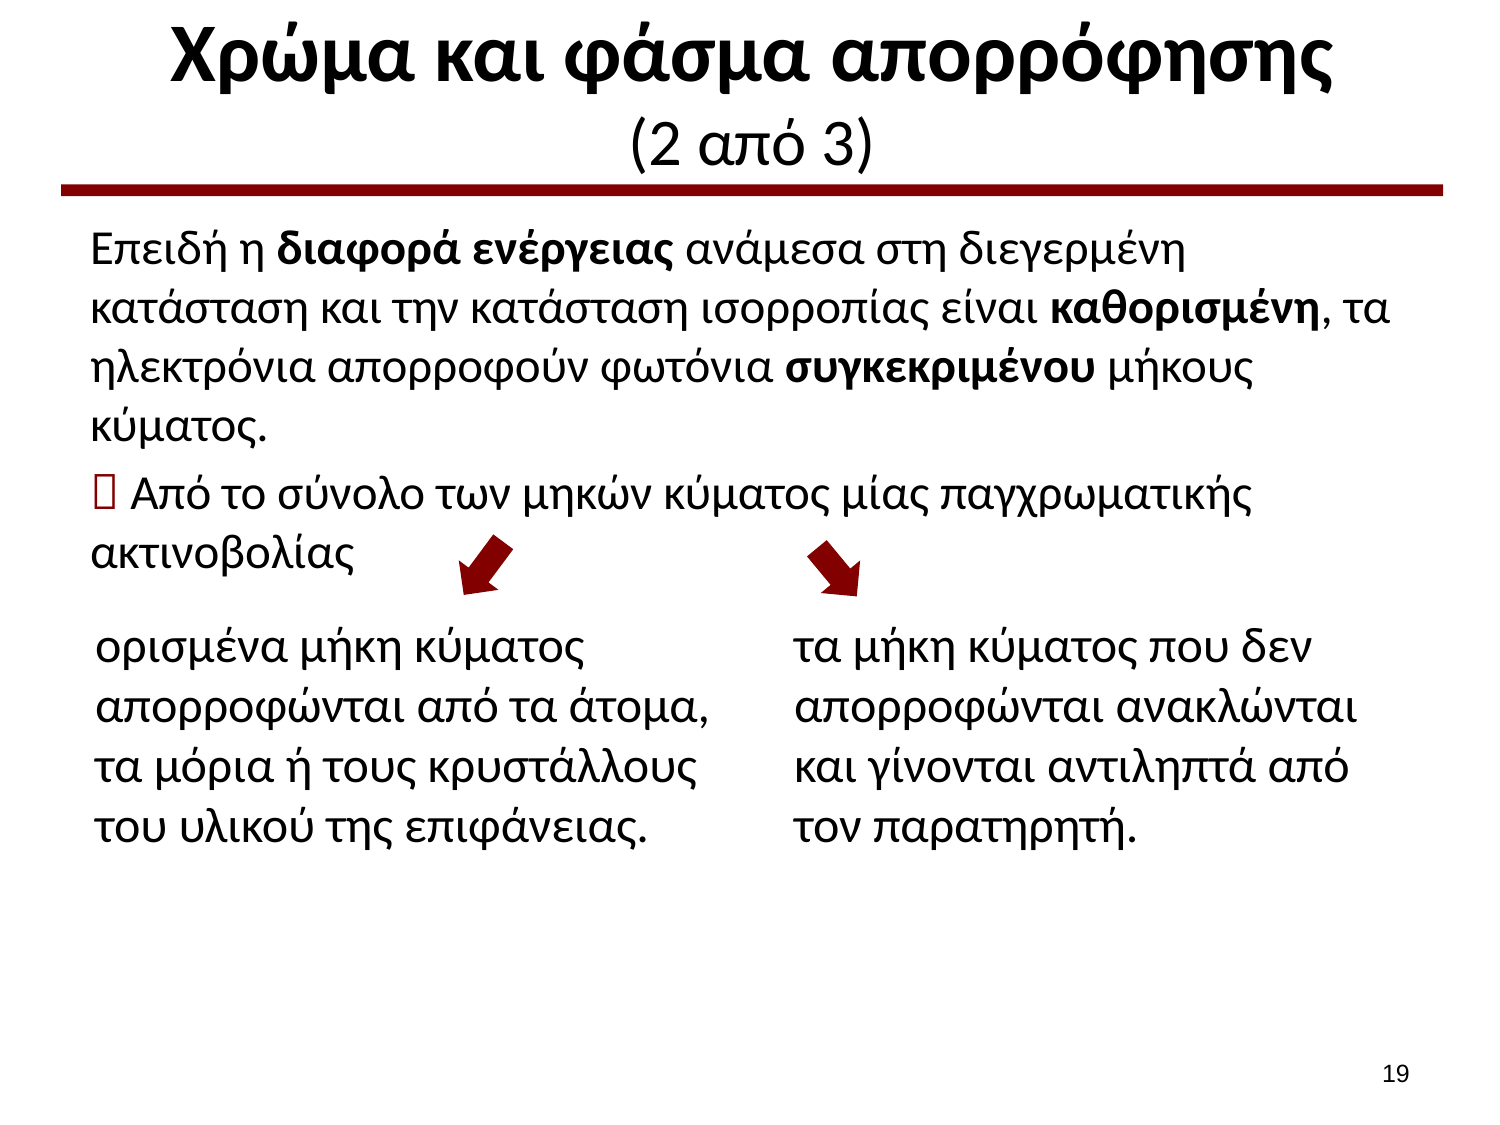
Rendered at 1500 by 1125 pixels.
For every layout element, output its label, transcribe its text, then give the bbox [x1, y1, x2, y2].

slide_number 18 [1074, 1042, 1425, 1103]
text_box [456, 532, 516, 597]
title Χρώμα και φάσμα απορρόφησης (2 από 3) [77, 0, 1428, 178]
list Επειδή η διαφορά ενέργειας ανάμεσα στη διεγερμένη κατάσταση και την κατάσταση ισορροπίας είναι καθορισμένη, τα ηλεκτρόνια απορροφούν φωτόνια συγκεκριμένου μήκους κύματος.  Από το σύνολο των μηκών κύματος μίας παγχρωματικής ακτινοβολίας [75, 208, 1425, 587]
text_box [59, 182, 1445, 198]
text_box τα μήκη κύματος που δεν απορροφώνται ανακλώνται και γίνονται αντιληπτά από τον παρατηρητή. [779, 605, 1444, 860]
text_box [804, 538, 863, 599]
text_box ορισμένα μήκη κύματος απορροφώνται από τα άτομα, τα μόρια ή τους κρυστάλλους του υλικού της επιφάνειας. [80, 605, 739, 860]
